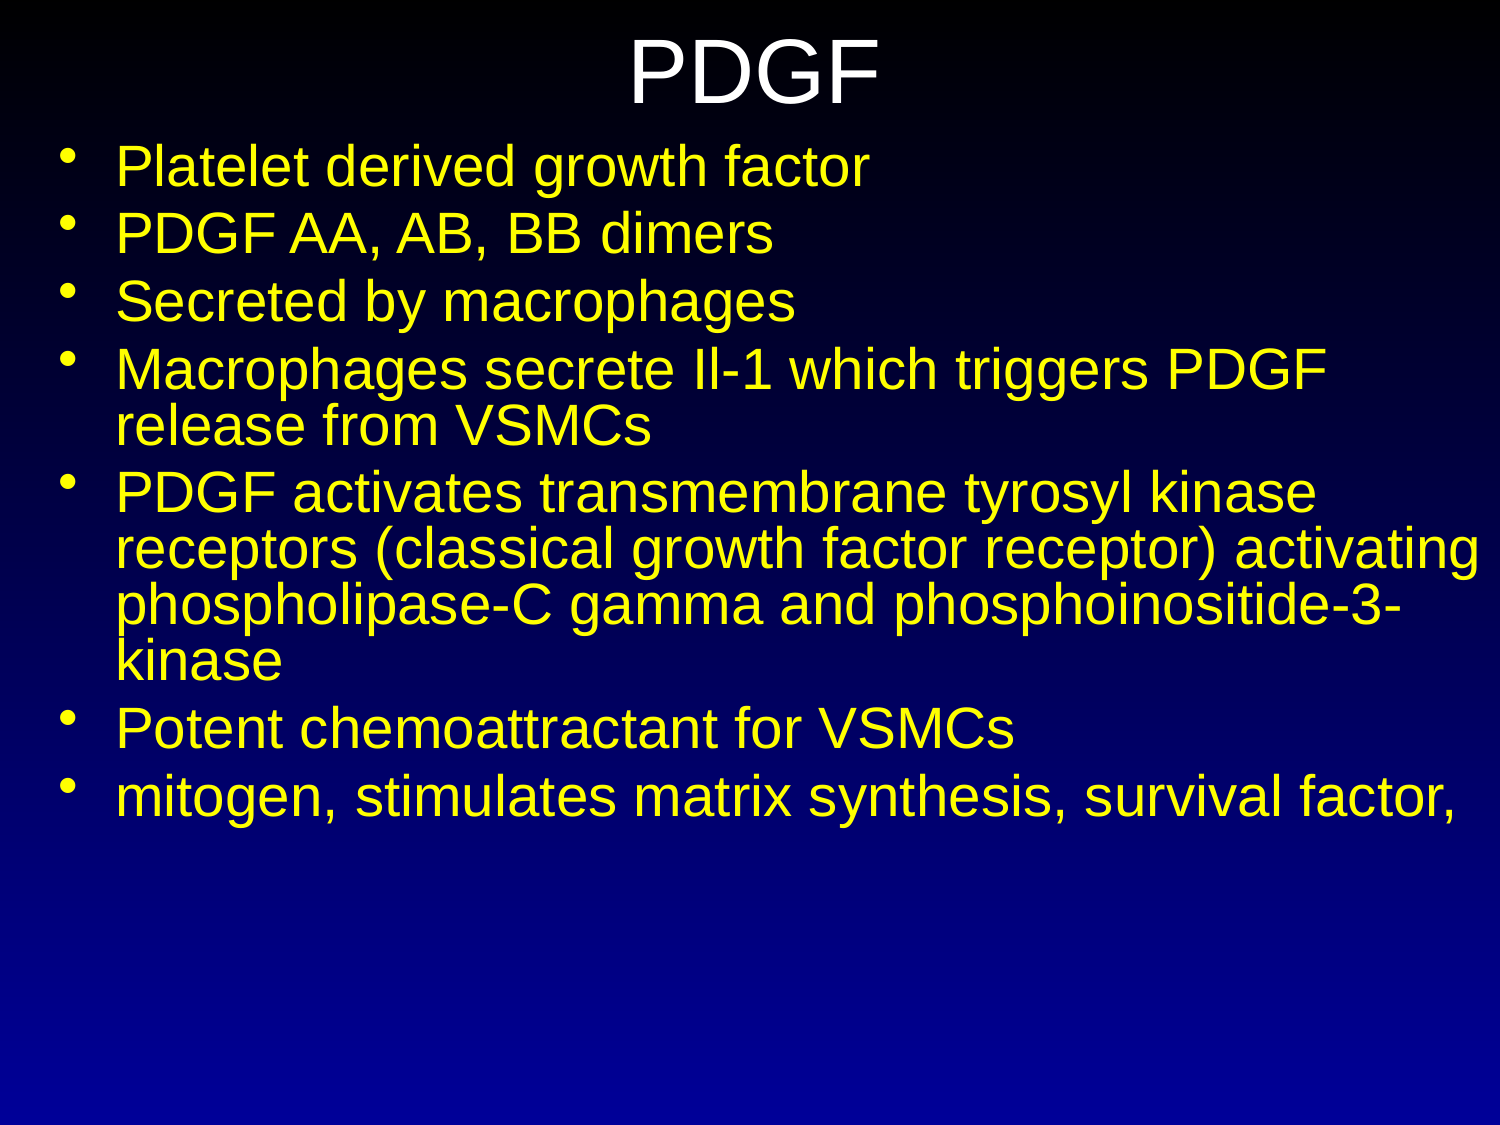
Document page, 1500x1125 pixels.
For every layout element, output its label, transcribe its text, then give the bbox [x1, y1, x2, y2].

list Platelet derived growth factor PDGF AA, AB, BB dimers Secreted by macrophages Macrophages secrete Il-1 which triggers PDGF release from VSMCs PDGF activates transmembrane tyrosyl kinase receptors (classical growth factor receptor) activating phospholipase-C gamma and phosphoinositide-3-kinase Potent chemoattractant for VSMCs mitogen, stimulates matrix synthesis, survival factor, [43, 133, 1500, 877]
title PDGF [79, 0, 1430, 133]
